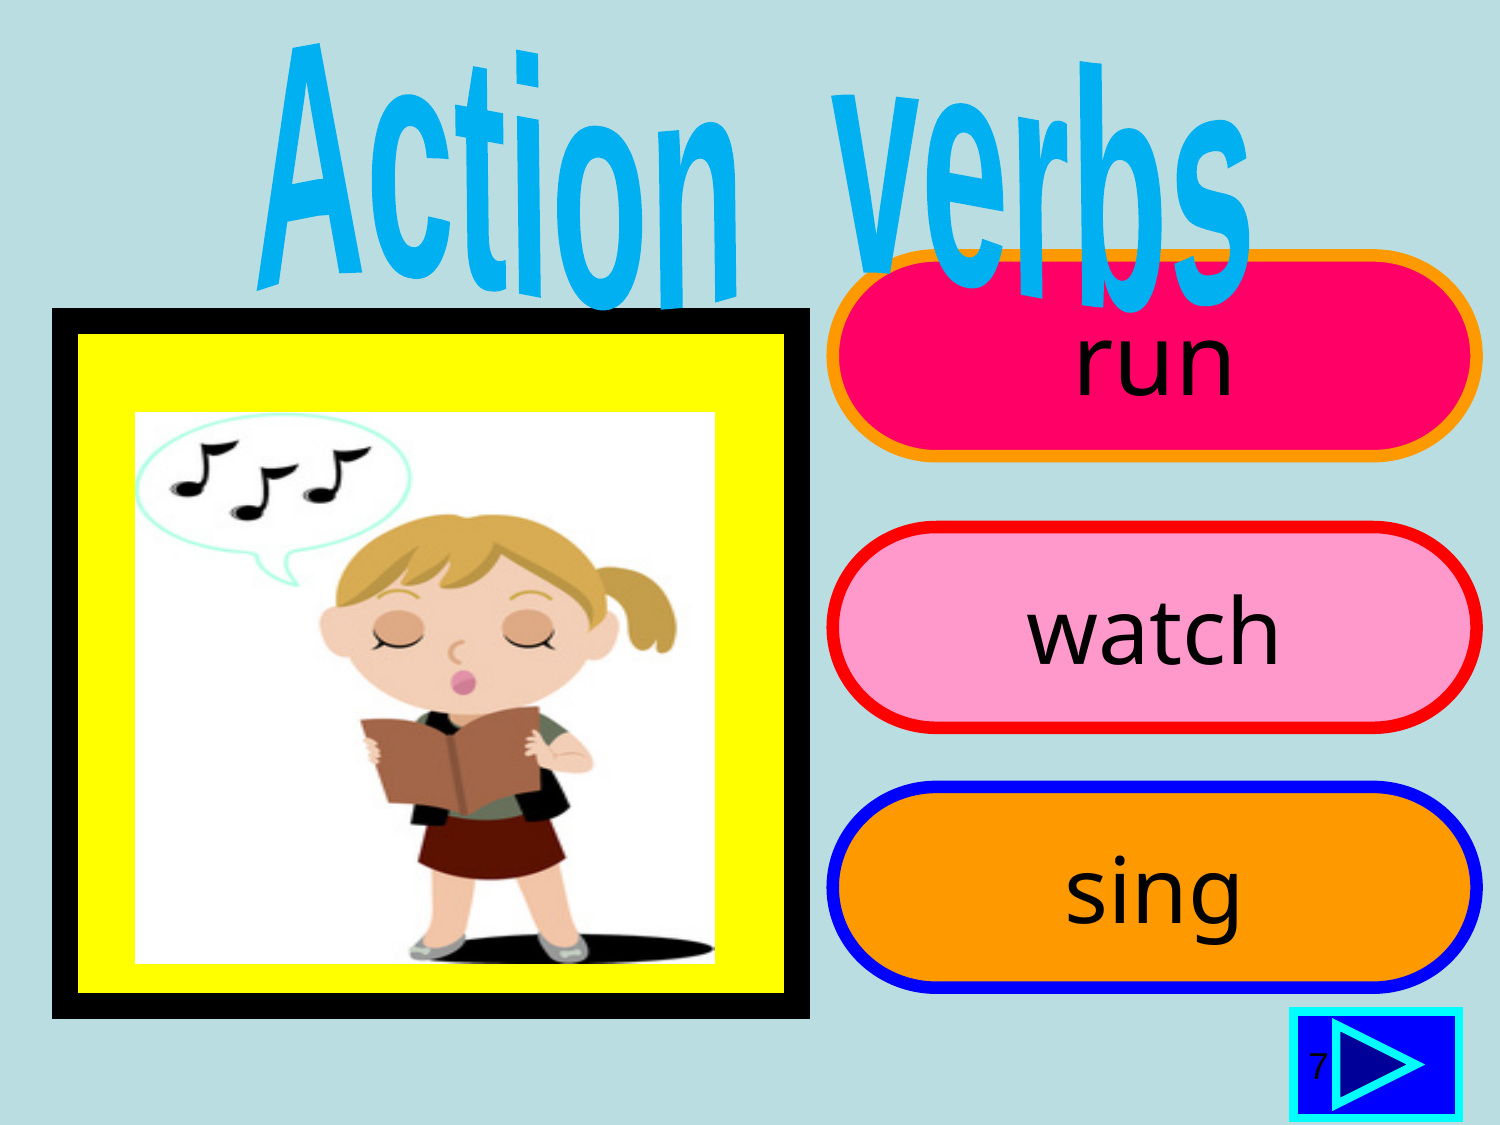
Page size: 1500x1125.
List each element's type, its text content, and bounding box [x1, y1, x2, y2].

text_box sing [832, 786, 1477, 988]
text_box watch [832, 527, 1477, 728]
picture [135, 412, 715, 965]
text_box run [832, 255, 1477, 457]
text_box [64, 321, 798, 1007]
text_box 7 [1293, 1011, 1459, 1118]
